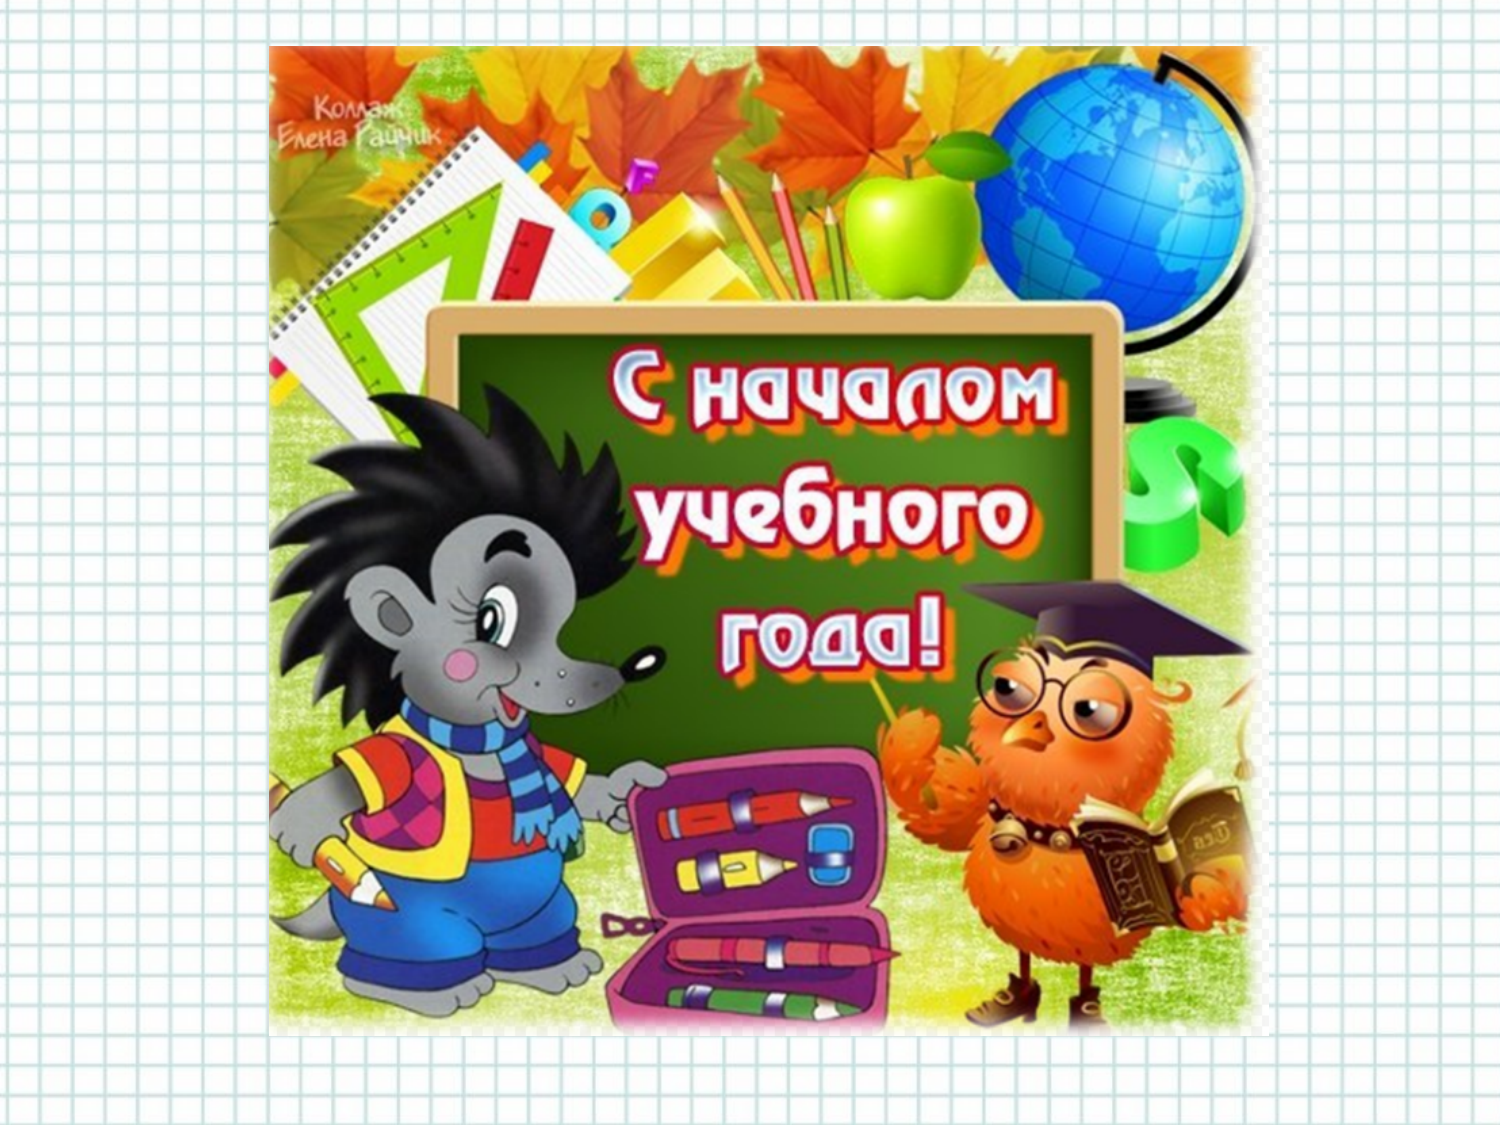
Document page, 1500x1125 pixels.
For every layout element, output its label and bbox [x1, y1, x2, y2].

picture [269, 46, 1269, 1036]
